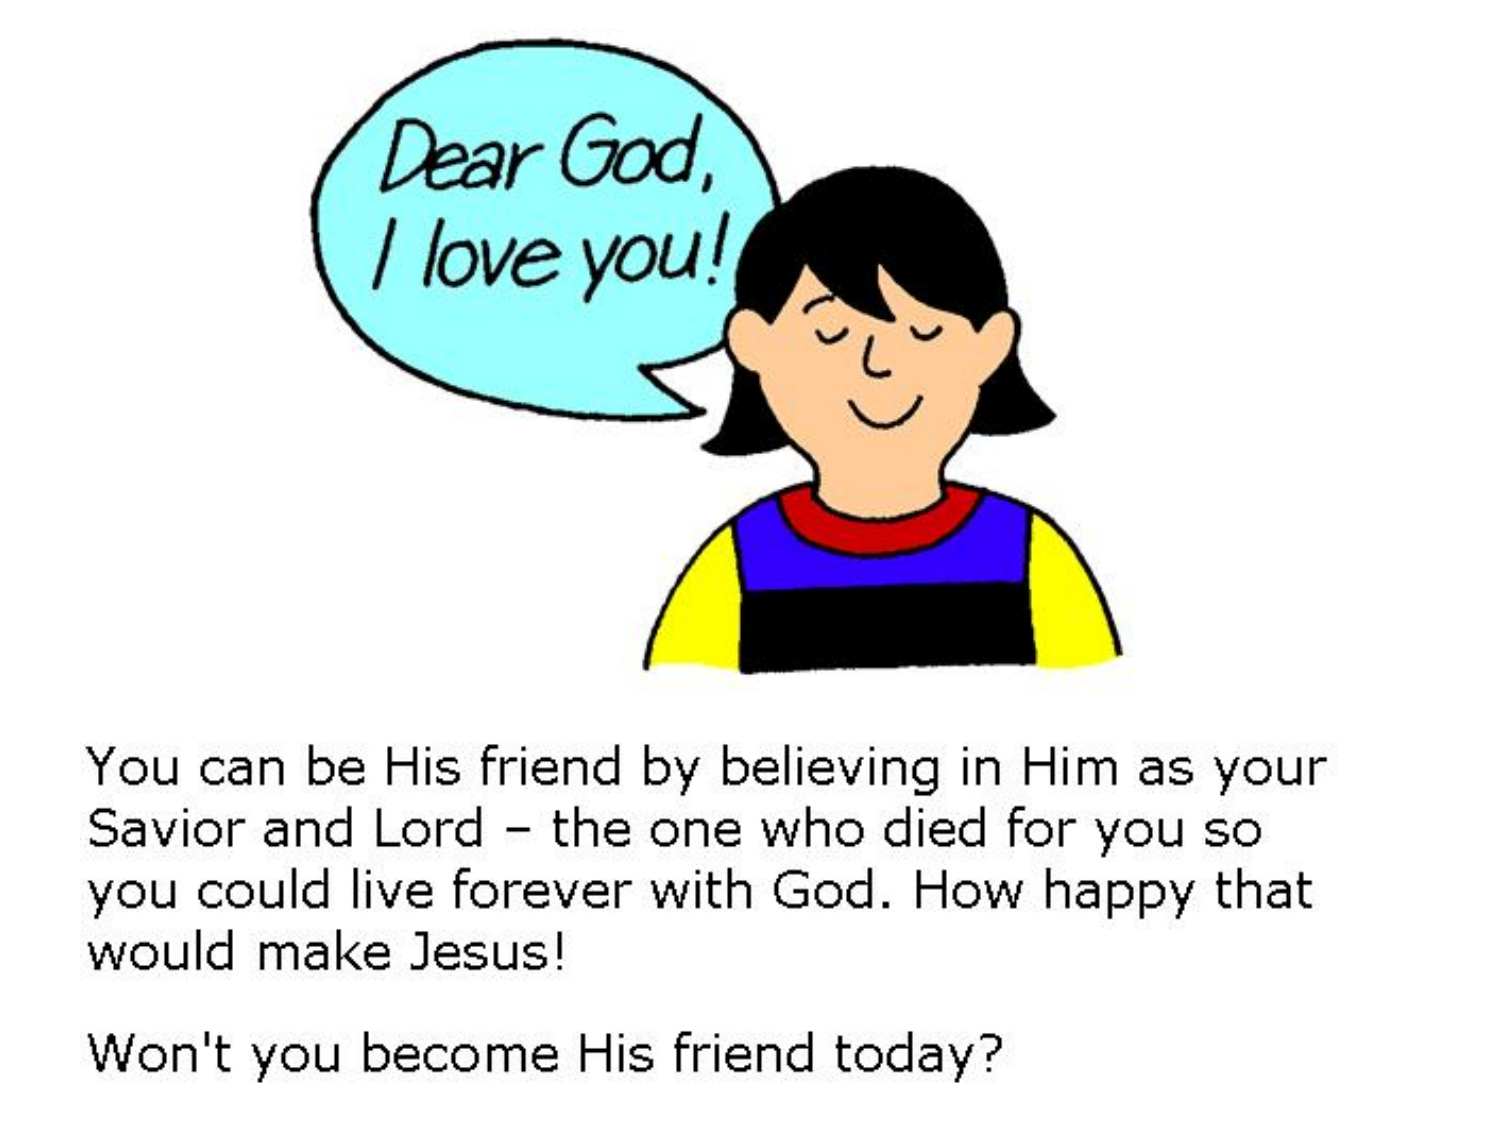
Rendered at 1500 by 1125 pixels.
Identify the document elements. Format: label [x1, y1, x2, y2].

list [80, 12, 1426, 1101]
